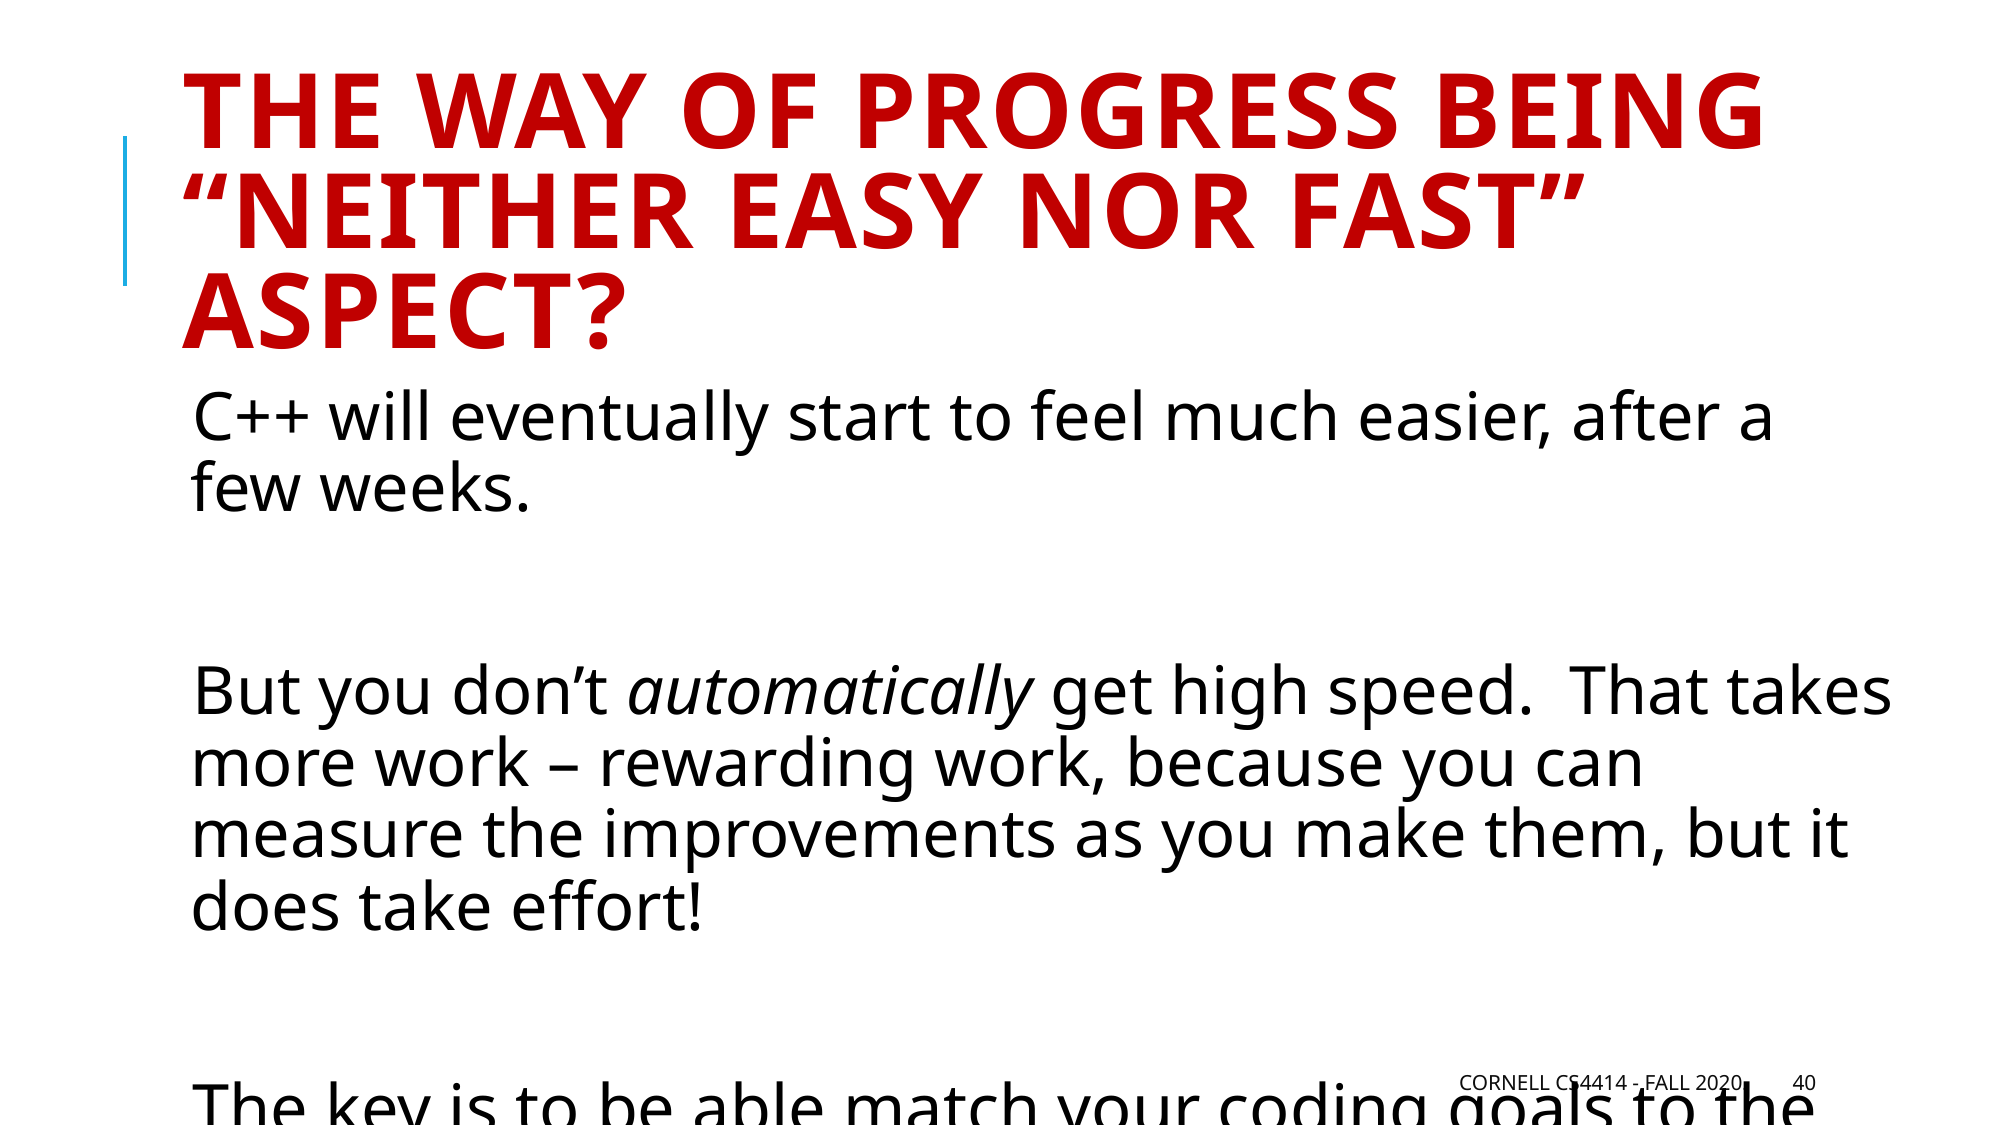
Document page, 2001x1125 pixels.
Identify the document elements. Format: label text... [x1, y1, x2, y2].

footer Cornell CS4414 - Fall 2020. [794, 1061, 1763, 1107]
title The way of progress being “neither easy nor fast” aspect? [168, 96, 1914, 342]
list C++ will eventually start to feel much easier, after a few weeks. But you don’t automatically get high speed. That takes more work – rewarding work, because you can measure the improvements as you make them, but it does take effort! The key is to be able match your coding goals to the hardware. [168, 375, 1914, 1035]
slide_number 40 [1777, 1061, 1938, 1107]
